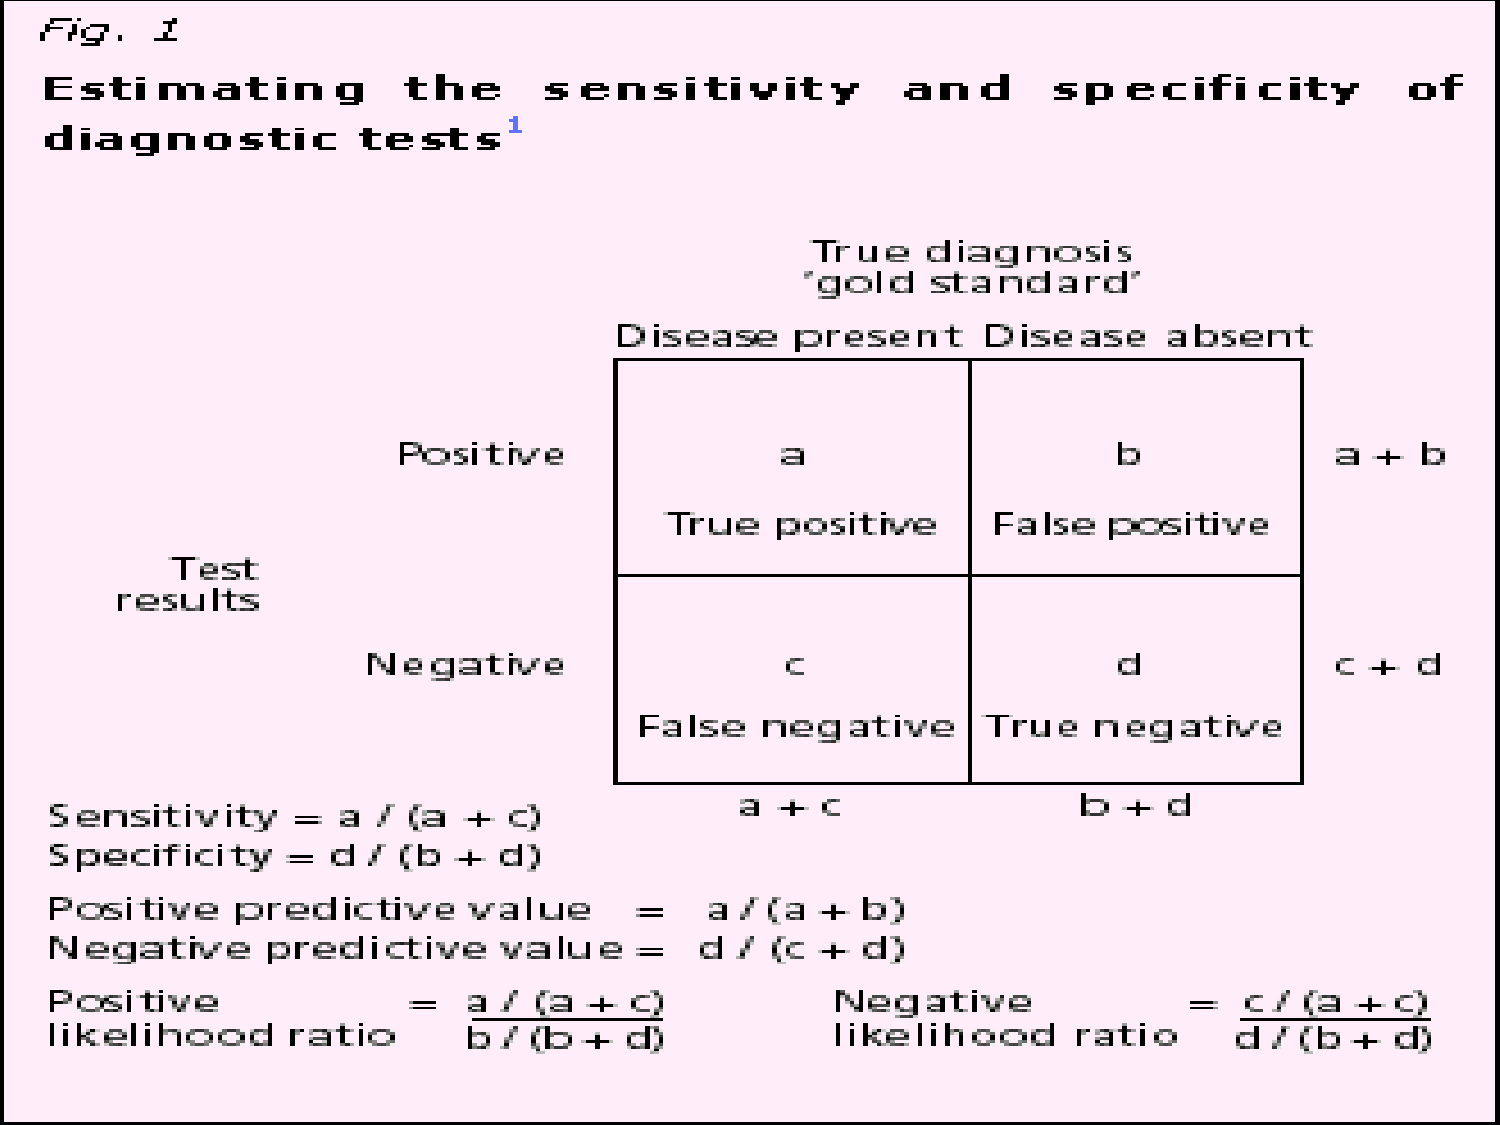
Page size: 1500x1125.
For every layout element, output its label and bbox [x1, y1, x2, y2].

list [0, 0, 1500, 1125]
